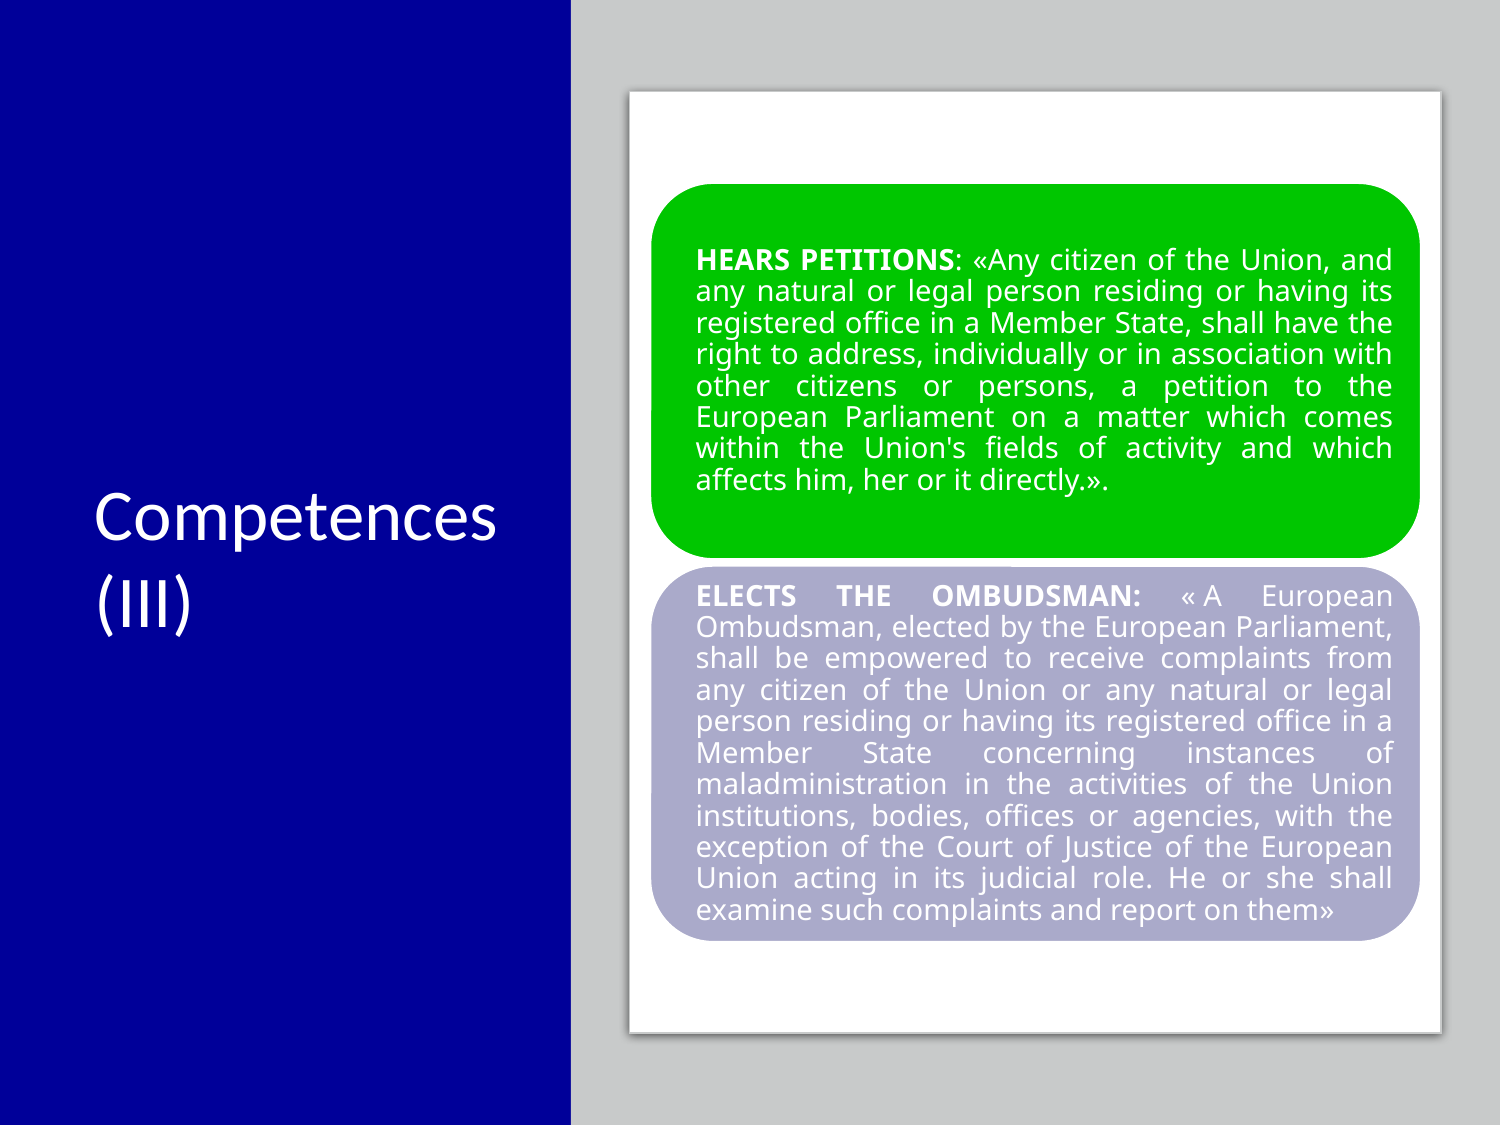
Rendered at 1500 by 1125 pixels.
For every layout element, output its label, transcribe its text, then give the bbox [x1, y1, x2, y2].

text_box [650, 118, 1421, 1007]
text_box [570, 0, 1500, 1125]
title Competences (III) [79, 103, 531, 1007]
text_box [629, 91, 1442, 1034]
